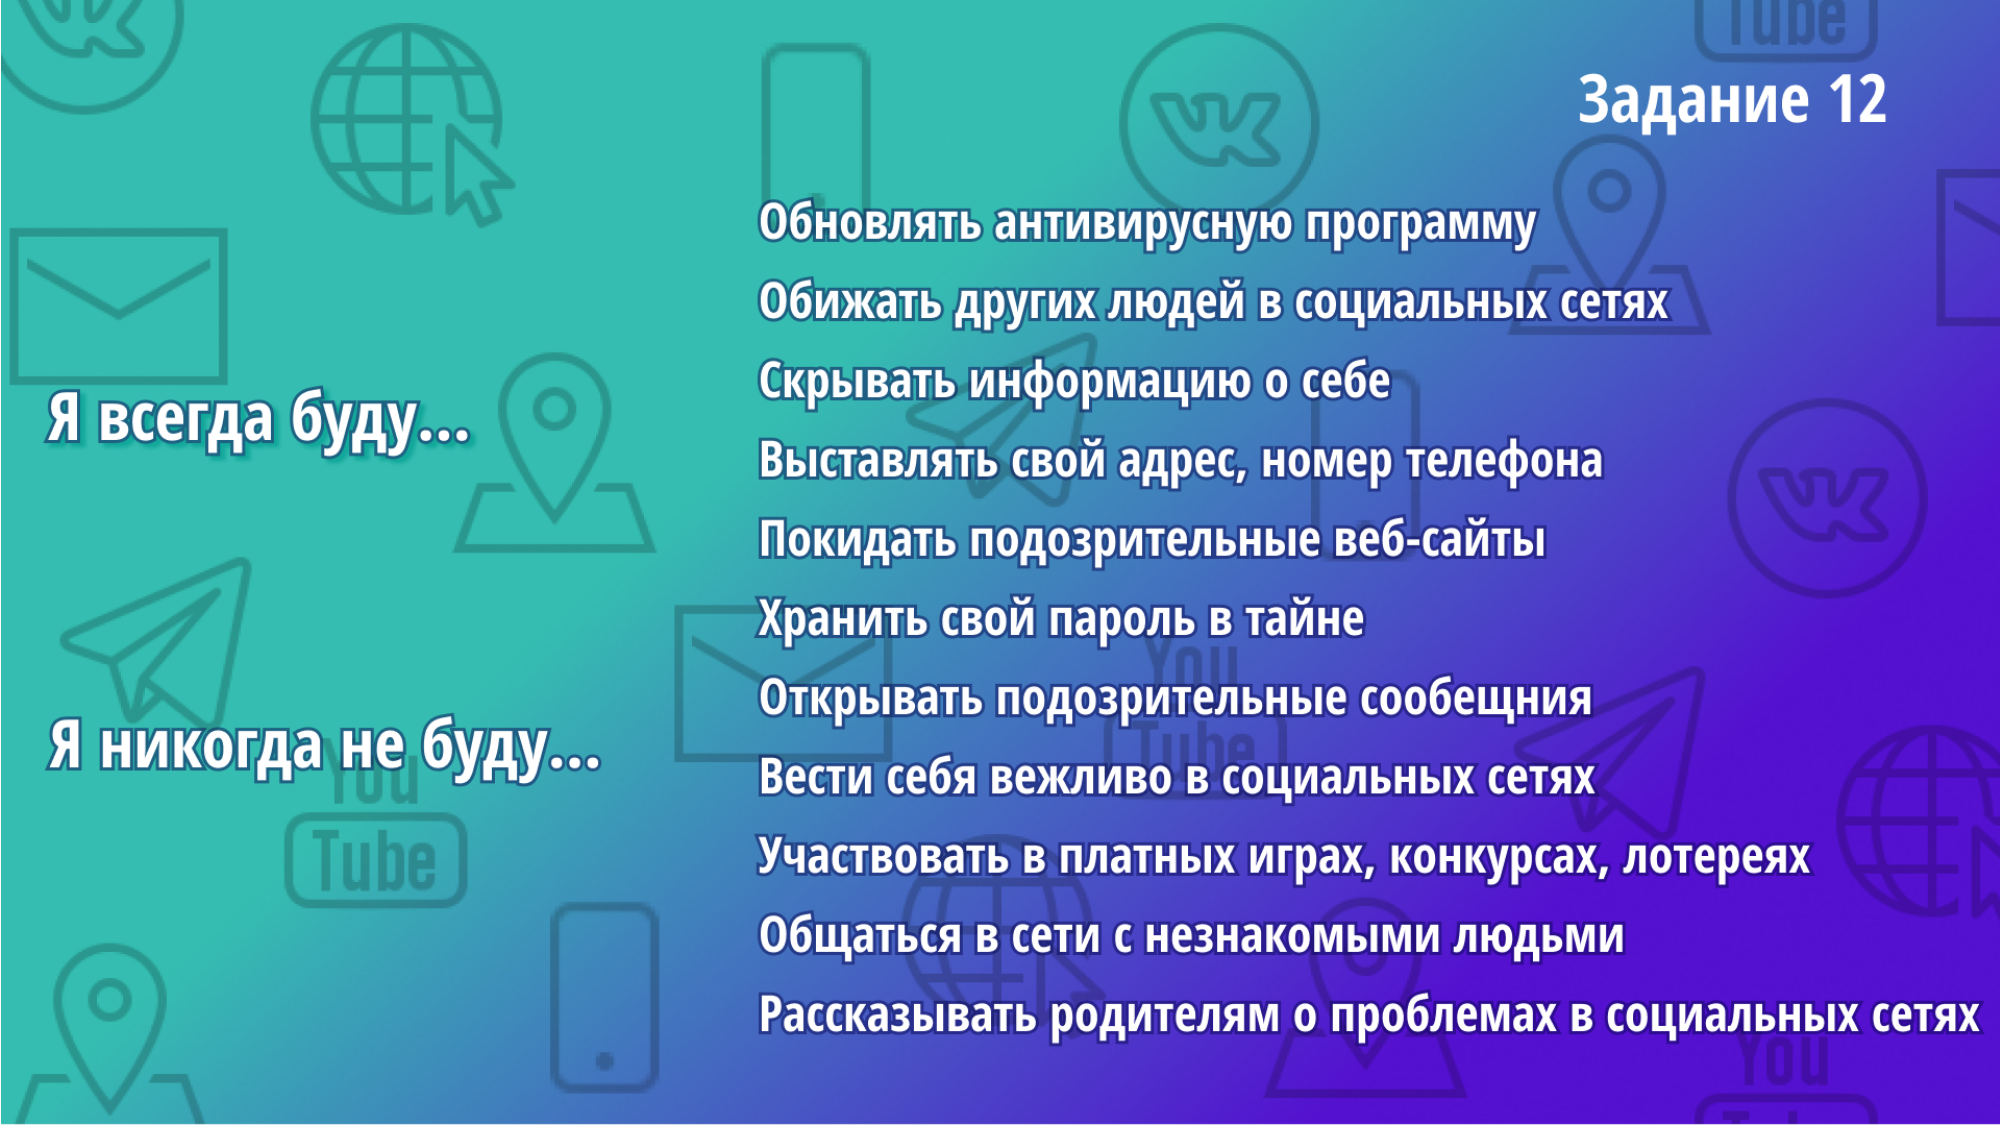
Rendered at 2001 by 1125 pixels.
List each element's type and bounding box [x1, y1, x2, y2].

list [1, 0, 2000, 1125]
